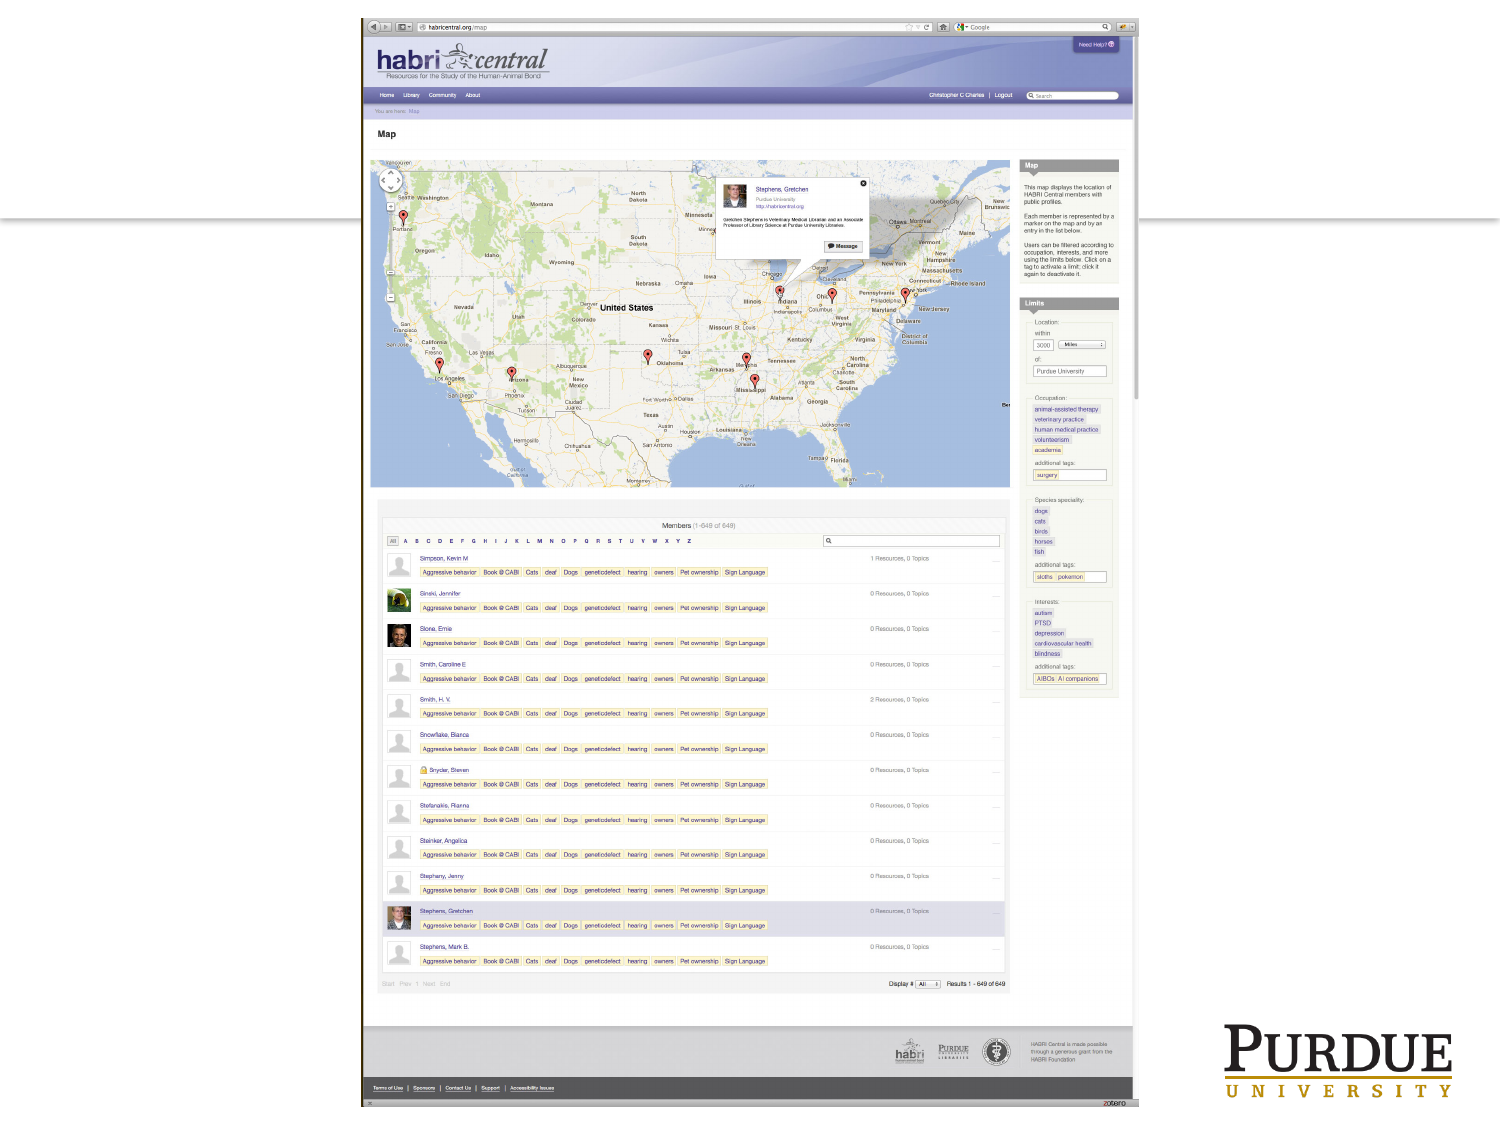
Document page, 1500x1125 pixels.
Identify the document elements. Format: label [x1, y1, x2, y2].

picture [360, 17, 1139, 1107]
